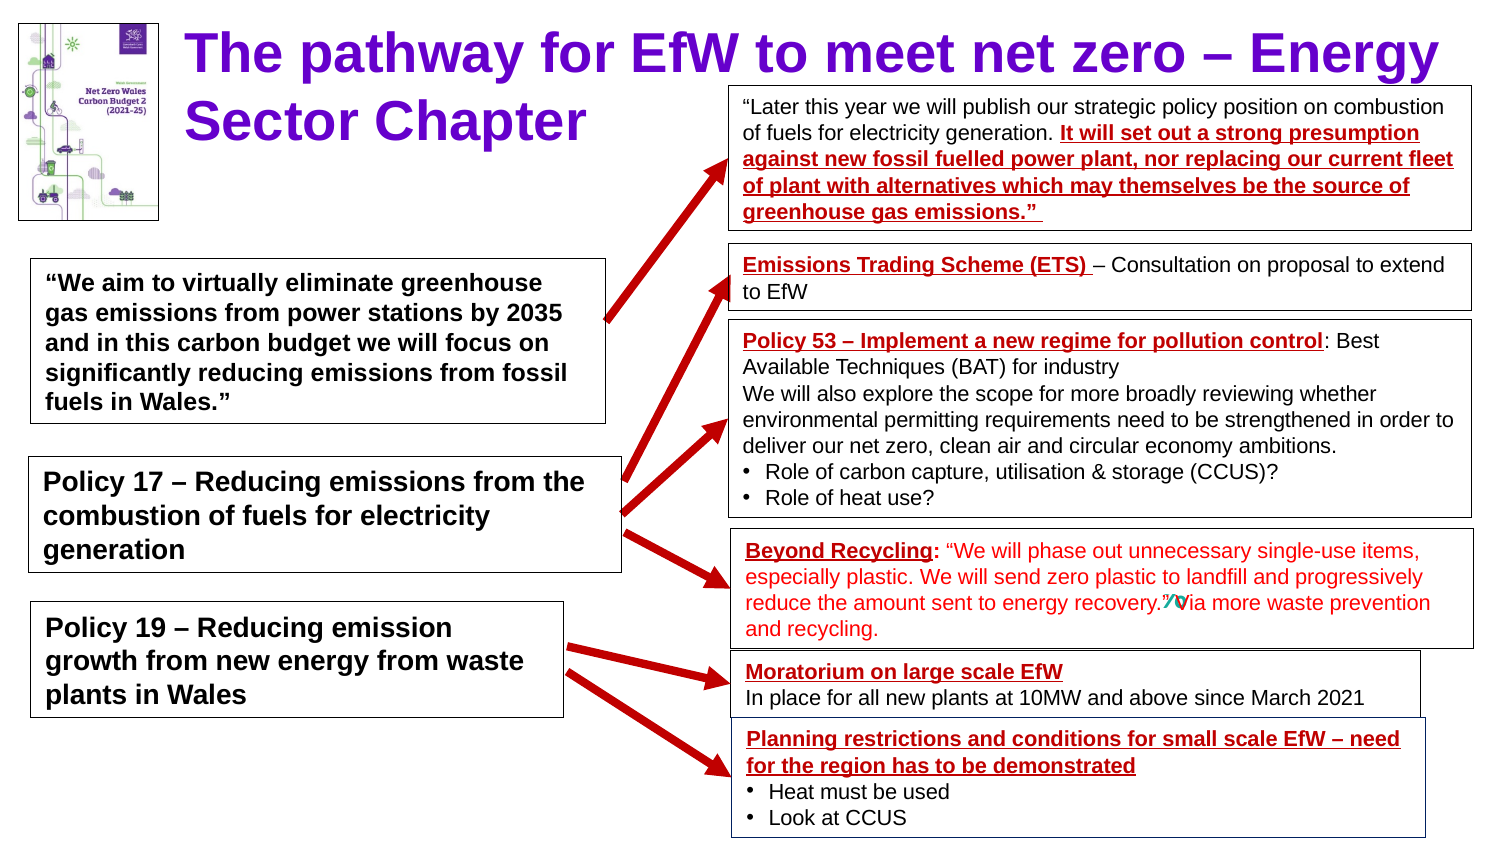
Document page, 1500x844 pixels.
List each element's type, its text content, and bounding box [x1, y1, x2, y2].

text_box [605, 159, 729, 322]
text_box Emissions Trading Scheme (ETS) – Consultation on proposal to extend to EfW [729, 243, 1472, 311]
text_box Moratorium on large scale EfW In place for all new plants at 10MW and above since March 2021 [731, 650, 1421, 717]
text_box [566, 671, 732, 779]
text_box Policy 53 – Implement a new regime for pollution control: Best Available Techniques (BAT) for industry We will also explore the scope for more broadly reviewing whether environmental permitting requirements need to be strengthened in order to deliver our net zero, clean air and circular economy ambitions. Role of carbon capture, utilisation & storage (CCUS)? Role of heat use? [728, 319, 1472, 518]
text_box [621, 419, 729, 515]
text_box The pathway for EfW to meet net zero – Energy Sector Chapter [169, 8, 1467, 159]
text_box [623, 274, 731, 482]
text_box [566, 646, 731, 685]
text_box “Later this year we will publish our strategic policy position on combustion of fuels for electricity generation. It will set out a strong presumption against new fossil fuelled power plant, nor replacing our current fleet of plant with alternatives which may themselves be the source of greenhouse gas emissions.” [728, 85, 1472, 231]
text_box Planning restrictions and conditions for small scale EfW – need for the region has to be demonstrated Heat must be used Look at CCUS [731, 717, 1426, 838]
picture [18, 23, 159, 221]
text_box Beyond Recycling: “We will phase out unnecessary single-use items, especially plastic. We will send zero plastic to landfill and progressively reduce the amount sent to energy recovery.” Via more waste prevention and recycling. [730, 528, 1474, 649]
text_box Policy 17 – Reducing emissions from the combustion of fuels for electricity generation [28, 456, 622, 573]
text_box “We aim to virtually eliminate greenhouse gas emissions from power stations by 2035 and in this carbon budget we will focus on significantly reducing emissions from fossil fuels in Wales.” [30, 258, 606, 424]
text_box Policy 19 – Reducing emission growth from new energy from waste plants in Wales [30, 601, 564, 718]
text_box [624, 532, 731, 590]
